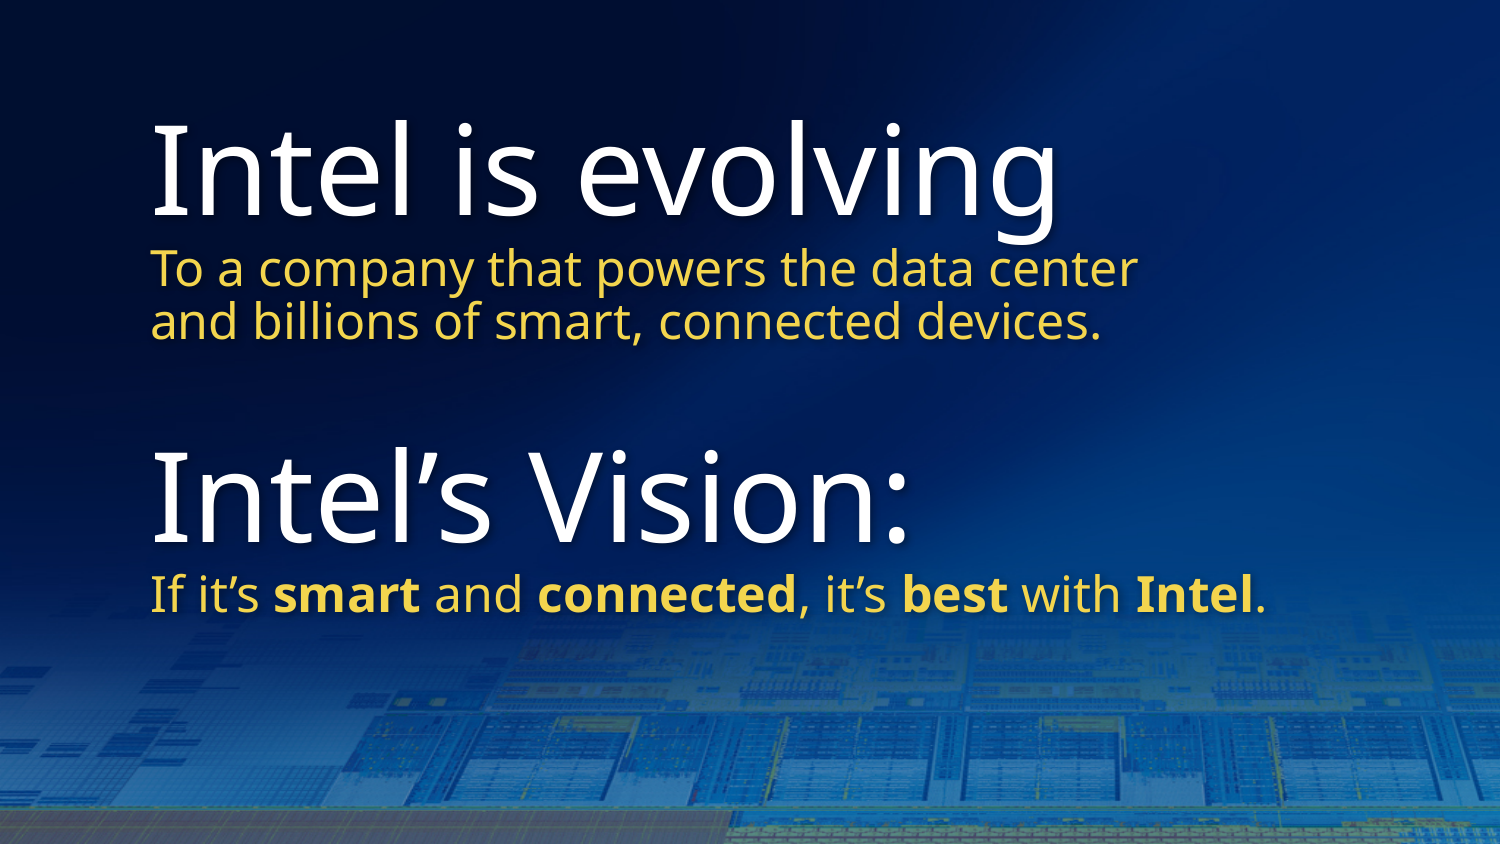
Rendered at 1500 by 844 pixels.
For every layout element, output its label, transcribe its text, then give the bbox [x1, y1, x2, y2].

picture [0, 0, 1500, 844]
text_box Intel’s Vision: If it’s smart and connected, it’s best with Intel. [149, 434, 1500, 577]
text_box Intel is evolving To a company that powers the data center and billions of smart, connected devices. [149, 107, 1500, 251]
